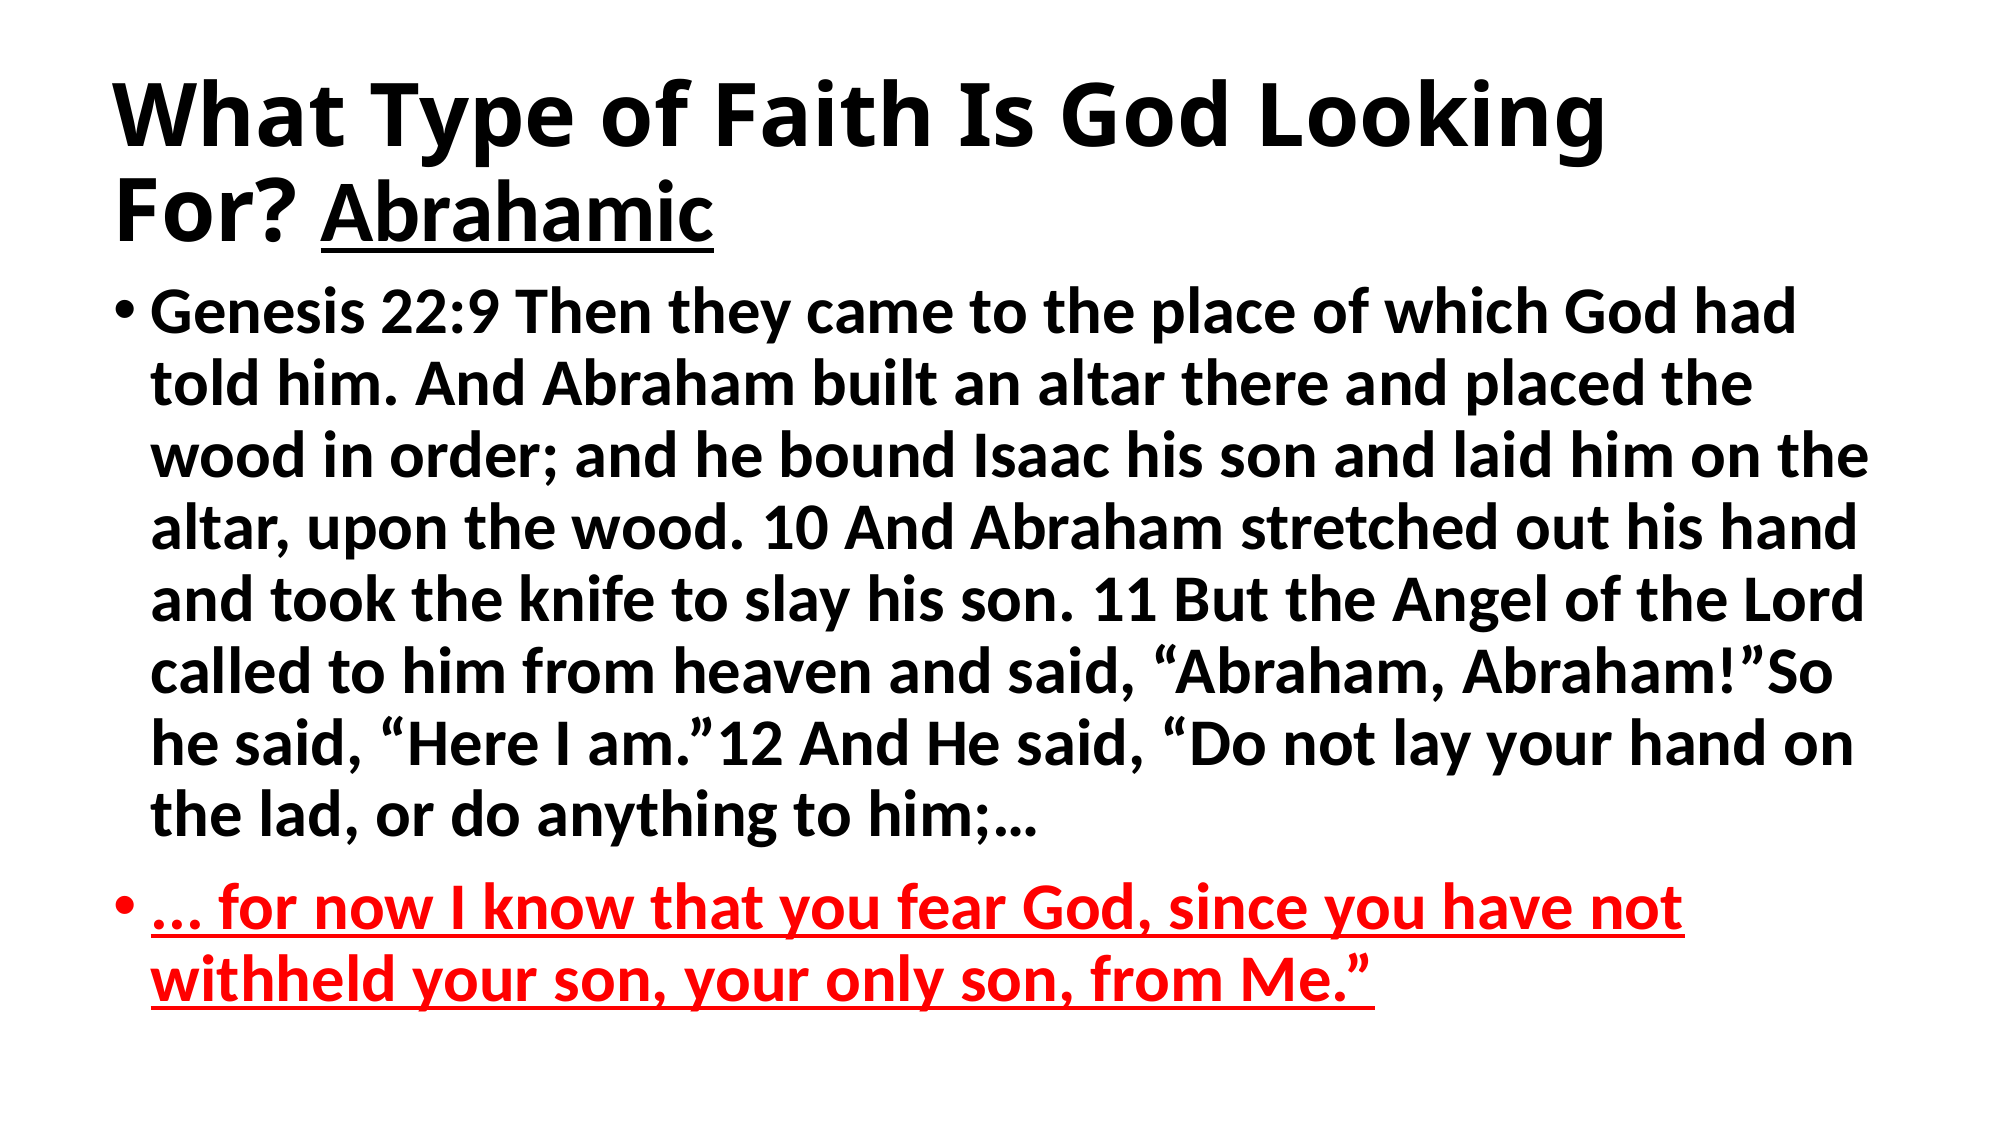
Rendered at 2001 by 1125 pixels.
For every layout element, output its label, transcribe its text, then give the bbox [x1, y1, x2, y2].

list Genesis 22:9 Then they came to the place of which God had told him. And Abraham built an altar there and placed the wood in order; and he bound Isaac his son and laid him on the altar, upon the wood. 10 And Abraham stretched out his hand and took the knife to slay his son. 11 But the Angel of the Lord called to him from heaven and said, “Abraham, Abraham!”So he said, “Here I am.”12 And He said, “Do not lay your hand on the lad, or do anything to him;… ... for now I know that you fear God, since you have not withheld your son, your only son, from Me.” [98, 268, 1930, 1088]
text_box What Type of Faith Is God Looking For? Abrahamic [97, 63, 1823, 269]
